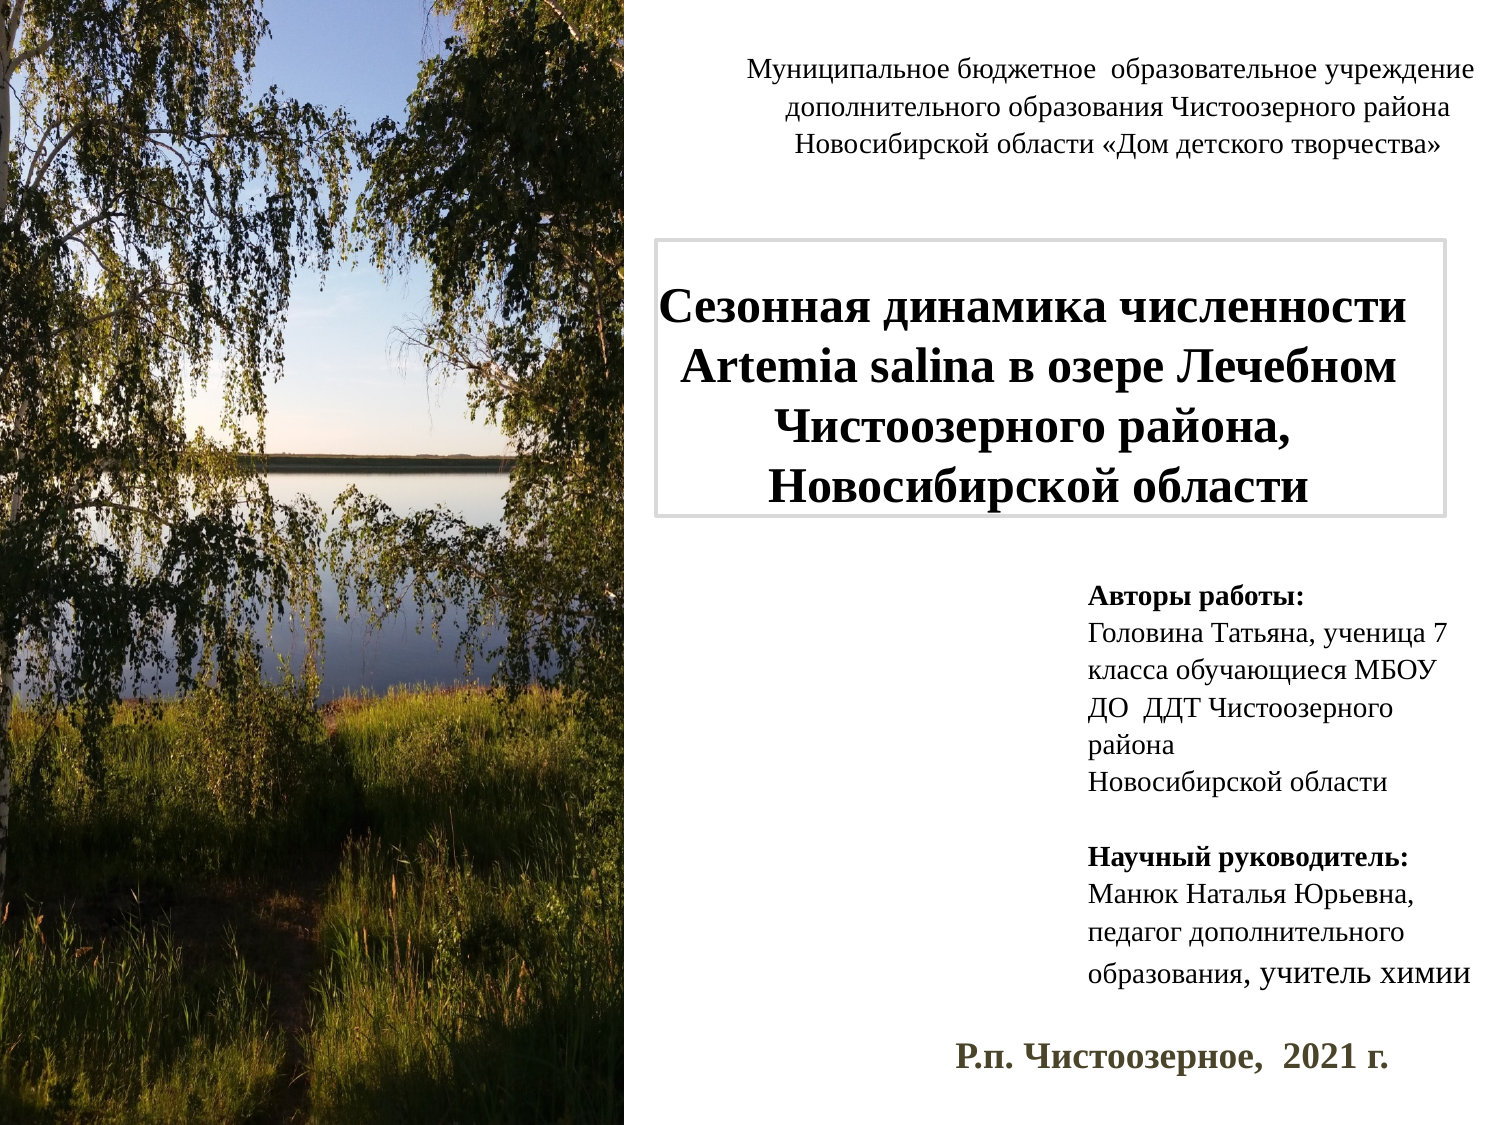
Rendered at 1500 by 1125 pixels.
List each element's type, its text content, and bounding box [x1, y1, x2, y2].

text_box Р.п. Чистоозерное, 2021 г. [940, 1020, 1405, 1084]
text_box Сезонная динамика численности Artemia salina в озере Лечебном Чистоозерного района, Новосибирской области [632, 265, 1446, 520]
text_box Авторы работы: Головина Татьяна, ученица 7 класса обучающиеся МБОУ ДО ДДТ Чистоозерного района Новосибирской области Научный руководитель: Манюк Наталья Юрьевна, педагог дополнительного образования, учитель химии [628, 565, 1500, 998]
text_box Муниципальное бюджетное образовательное учреждение дополнительного образования Чистоозерного района Новосибирской области «Дом детского творчества» [628, 39, 1500, 167]
text_box [654, 238, 1447, 518]
picture [0, 0, 624, 1125]
